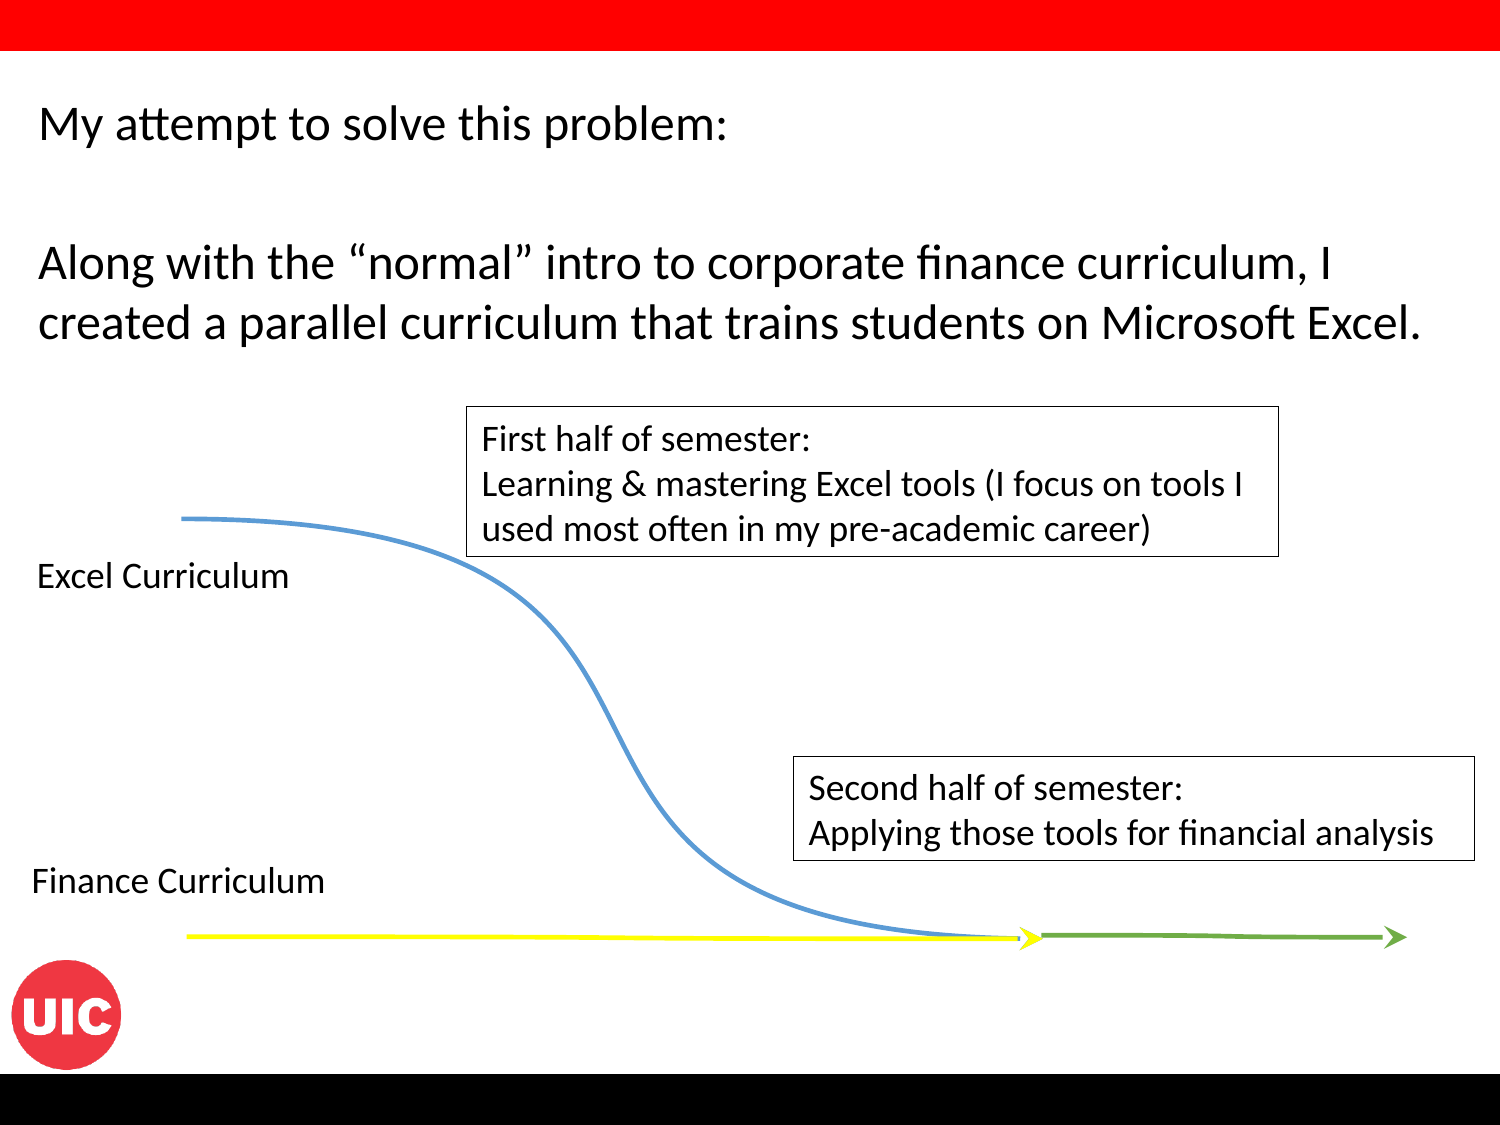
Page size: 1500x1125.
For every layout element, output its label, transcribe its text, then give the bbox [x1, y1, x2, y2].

text_box Finance Curriculum [16, 848, 181, 909]
text_box Excel Curriculum [22, 543, 181, 603]
text_box First half of semester: Learning & mastering Excel tools (I focus on tools I used most often in my pre-academic career) [466, 406, 1279, 557]
text_box Second half of semester: Applying those tools for financial analysis [1043, 756, 1475, 861]
text_box My attempt to solve this problem: Along with the “normal” intro to corporate finance curriculum, I created a parallel curriculum that trains students on Microsoft Excel. [13, 82, 1487, 946]
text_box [181, 518, 1043, 939]
text_box [4, 12, 1475, 200]
picture [0, 923, 157, 1106]
